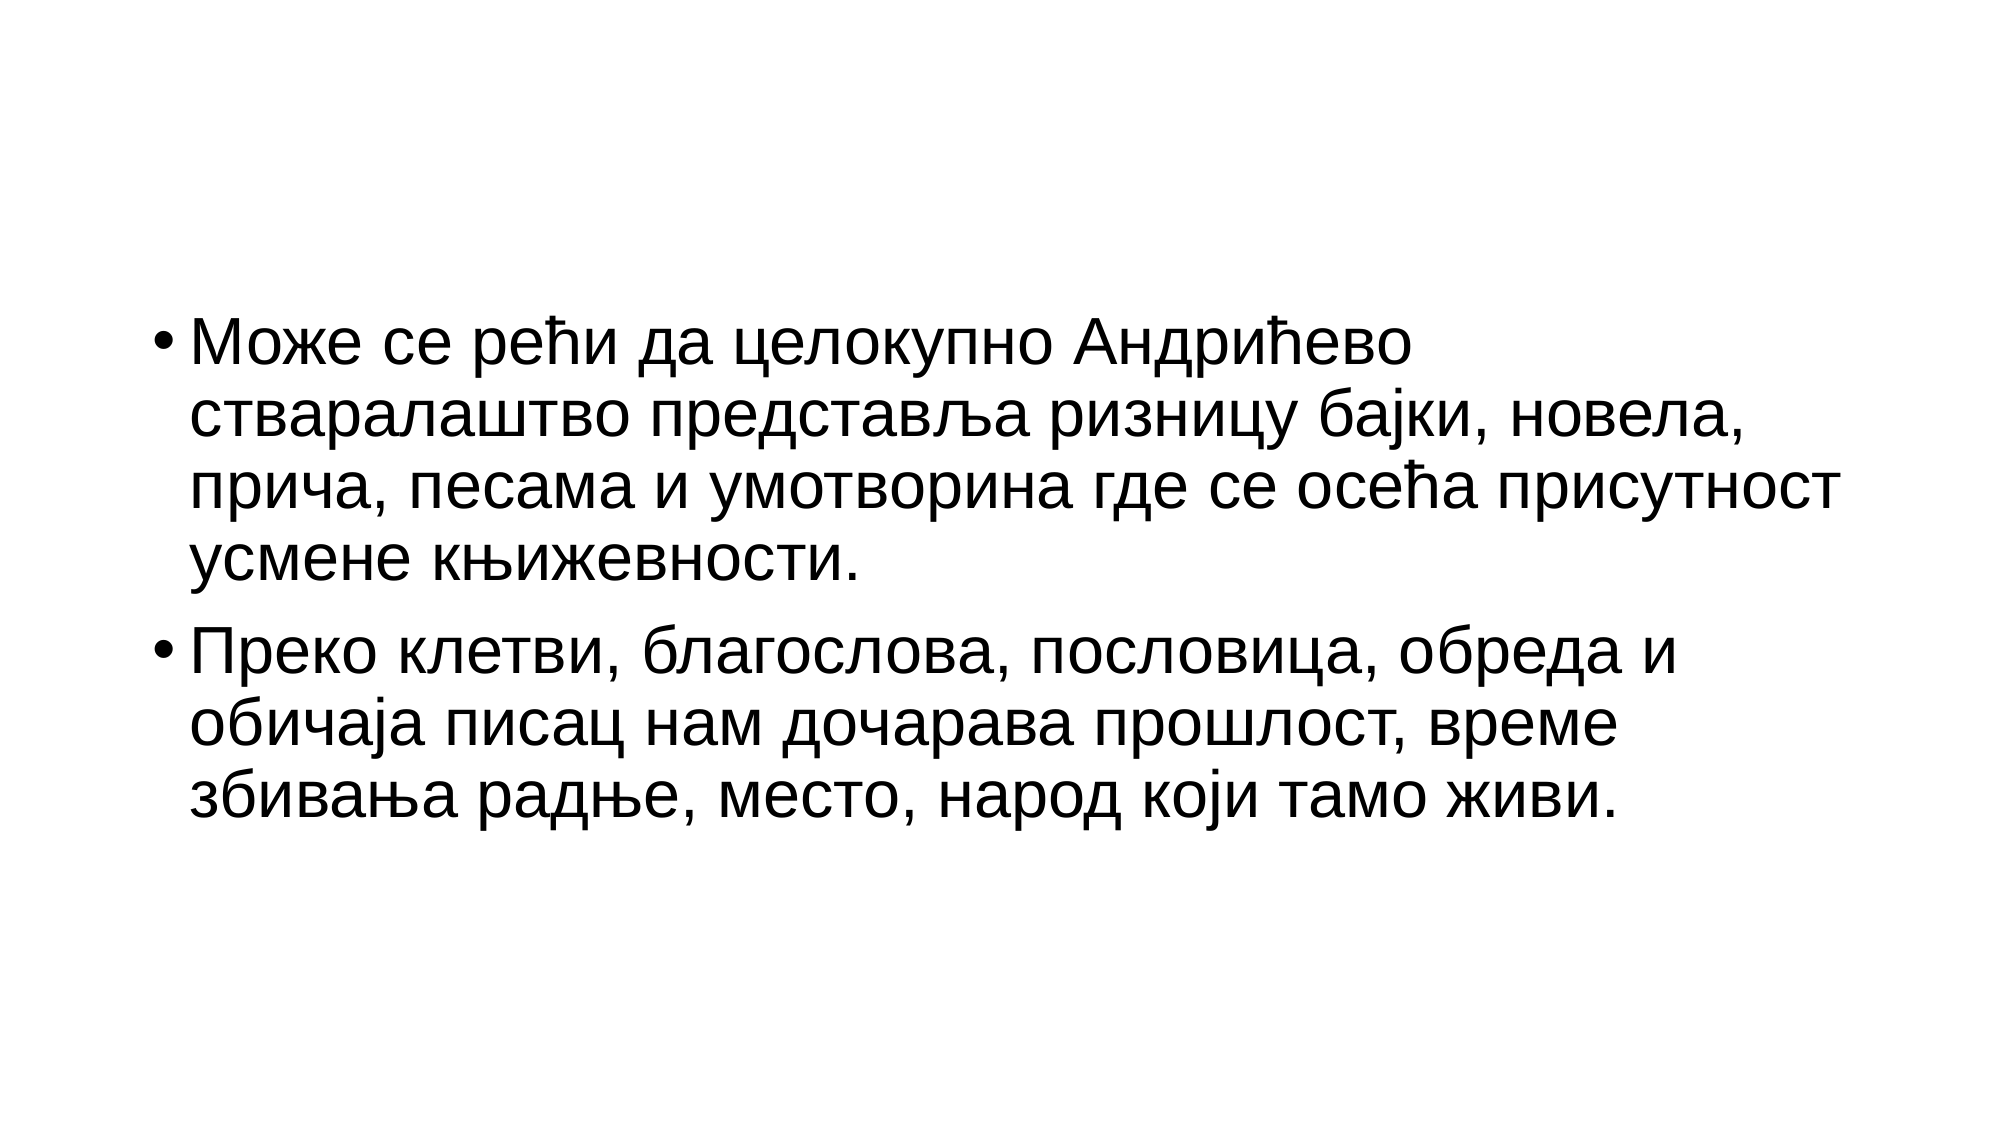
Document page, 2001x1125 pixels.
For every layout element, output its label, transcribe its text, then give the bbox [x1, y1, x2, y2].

list Може се рећи да целокупно Андрићево стваралаштво представља ризницу бајки, новела, прича, песама и умотворина где се осећа присутност усмене књижевности. Преко клетви, благослова, пословица, обреда и обичаја писац нам дочарава прошлост, време збивања радње, место, народ који тамо живи. [137, 299, 1863, 1014]
